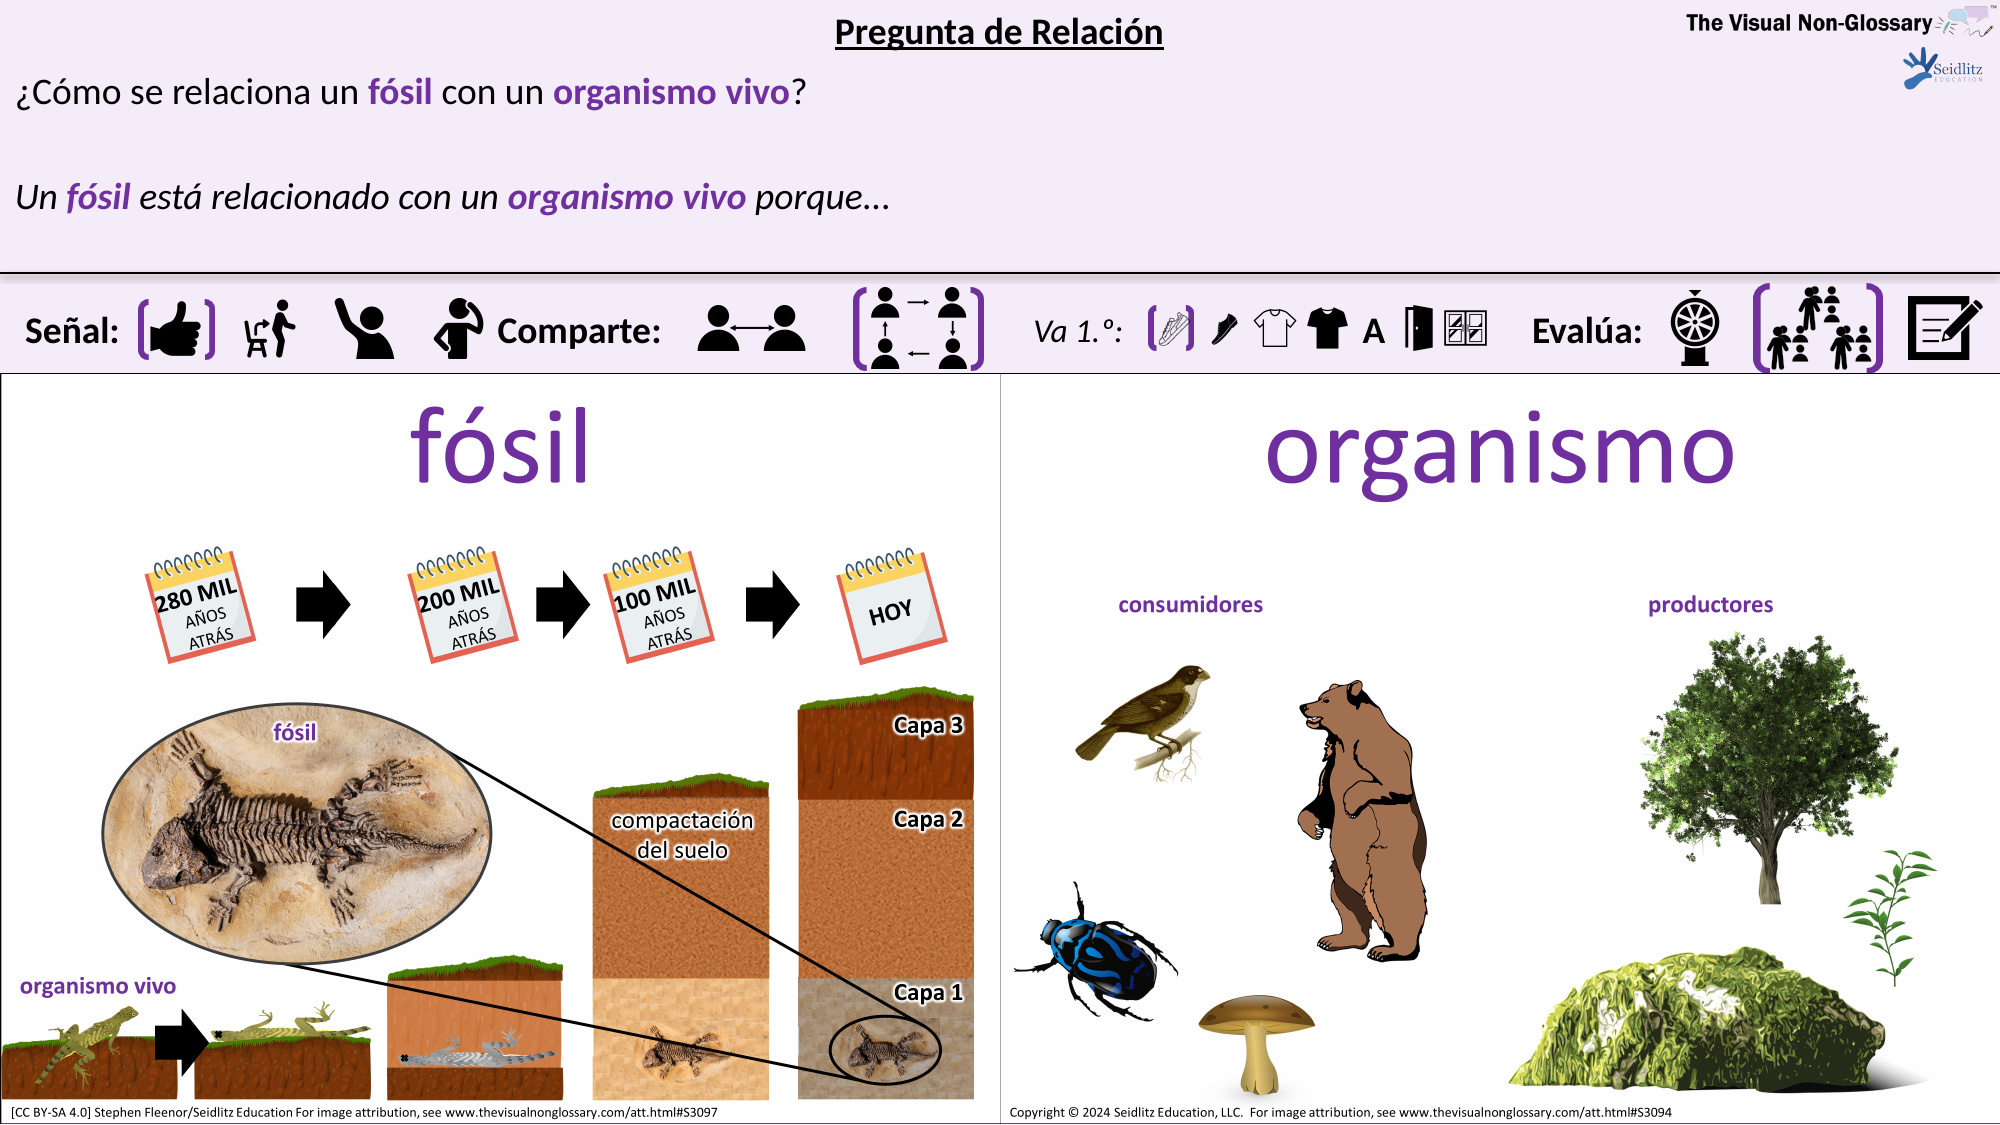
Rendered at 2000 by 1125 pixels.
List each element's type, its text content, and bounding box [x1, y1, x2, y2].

picture [428, 298, 490, 359]
picture [1898, 44, 1991, 97]
picture [1672, 0, 2000, 40]
text_box Comparte: [491, 298, 677, 359]
picture [137, 298, 215, 361]
picture [1202, 310, 1241, 349]
text_box A [1347, 298, 1401, 359]
text_box Señal: [10, 298, 135, 359]
text_box ¿Cómo se relaciona un fósil con un organismo vivo? [0, 59, 2000, 120]
text_box Evalúa: [1517, 298, 1652, 359]
picture [1304, 305, 1351, 352]
picture [1657, 290, 1733, 367]
picture [695, 305, 808, 352]
picture [1396, 305, 1489, 352]
picture [1252, 305, 1298, 352]
text_box Un fósil está relacionado con un organismo vivo porque... [0, 164, 2000, 225]
picture [334, 298, 395, 359]
picture [853, 287, 985, 371]
picture [239, 298, 301, 359]
text_box Pregunta de Relación [820, 0, 1180, 59]
picture [0, 283, 2000, 1124]
picture [1148, 305, 1195, 352]
picture [1907, 290, 1984, 367]
text_box Va 1.º: [1018, 301, 1139, 357]
